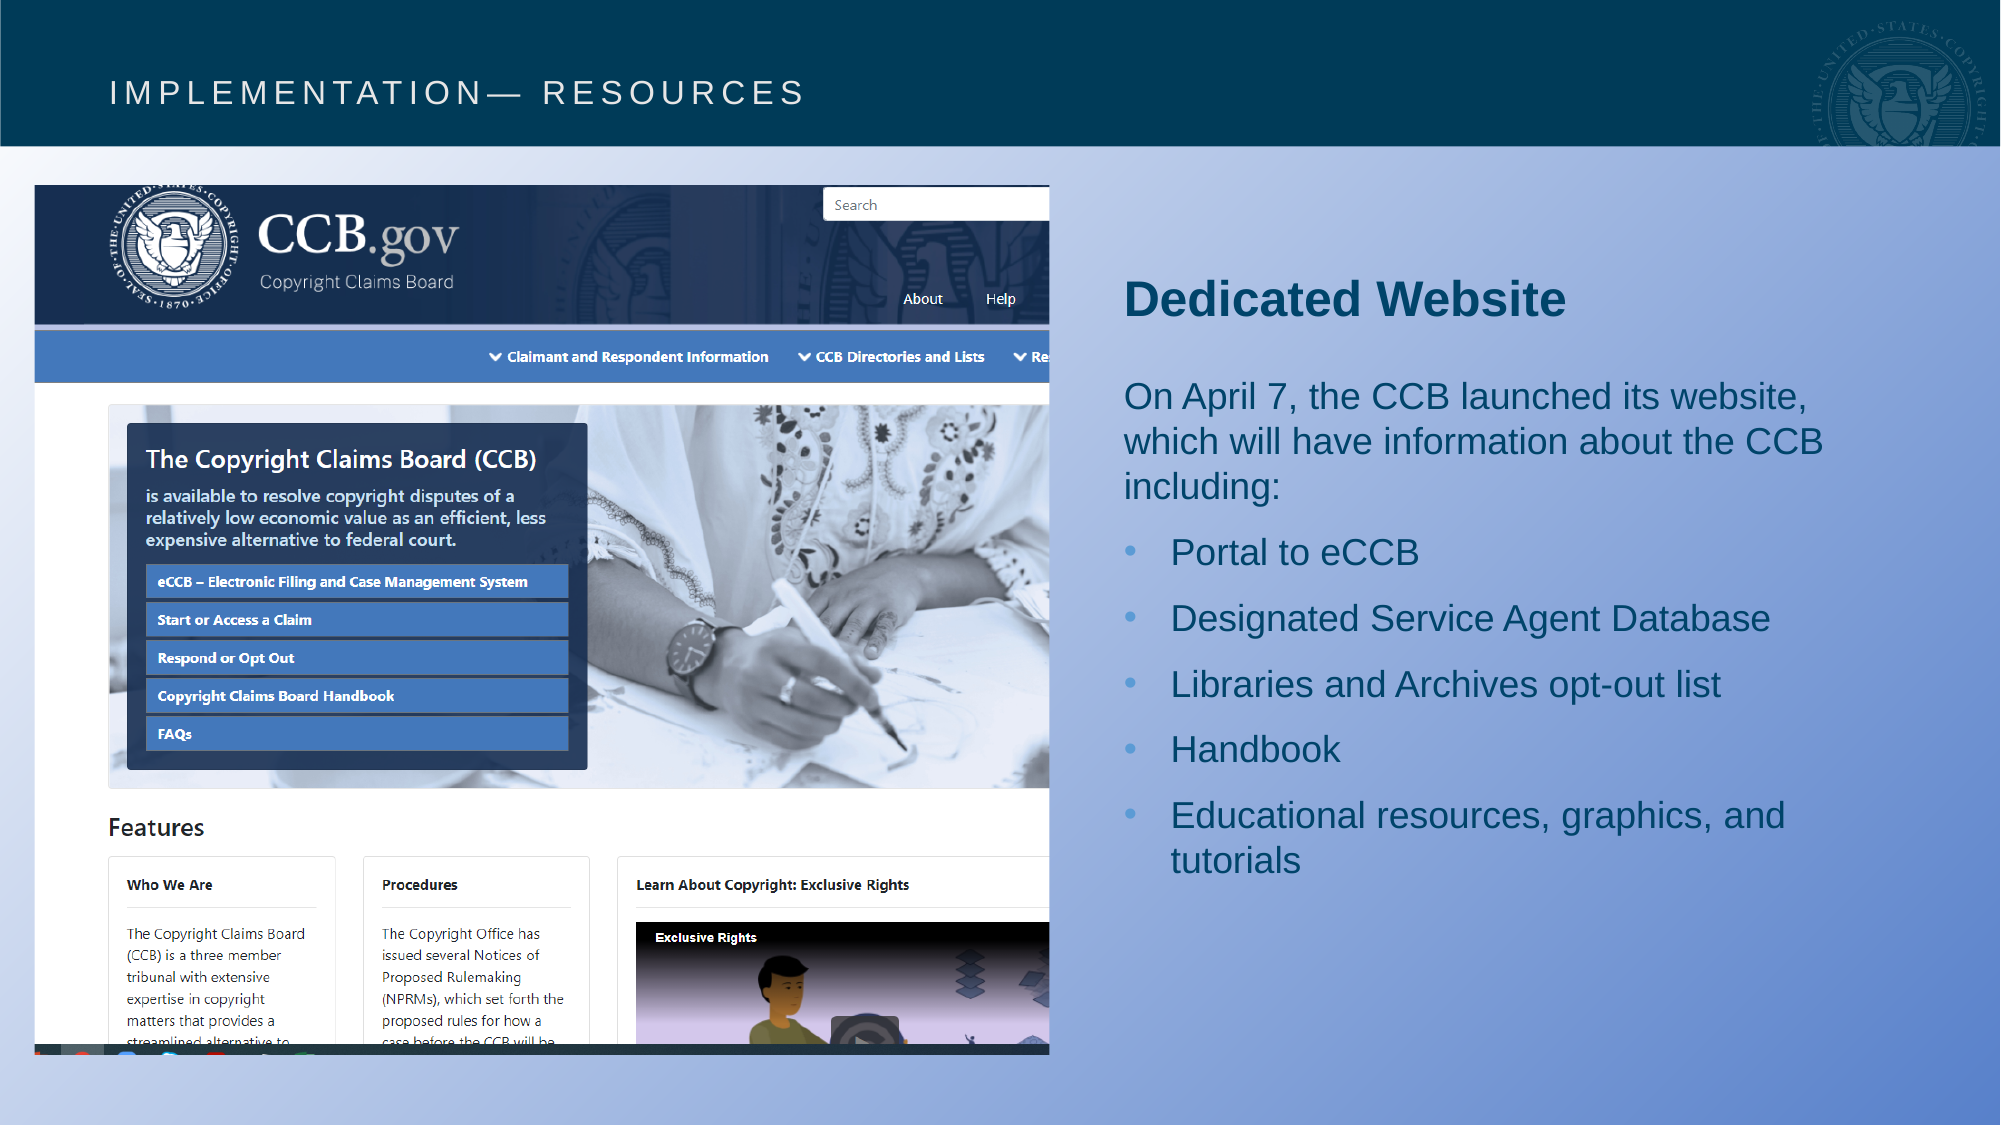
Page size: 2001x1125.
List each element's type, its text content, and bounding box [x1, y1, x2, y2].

text_box Dedicated Website On April 7, the CCB launched its website, which will have information about the CCB including: Portal to eCCB Designated Service Agent Database Libraries and Archives opt-out list Handbook Educational resources, graphics, and tutorials [1108, 258, 1921, 1048]
title IMPLEMENTATION— RESOURCES [93, 0, 1902, 120]
picture [34, 185, 1050, 1055]
